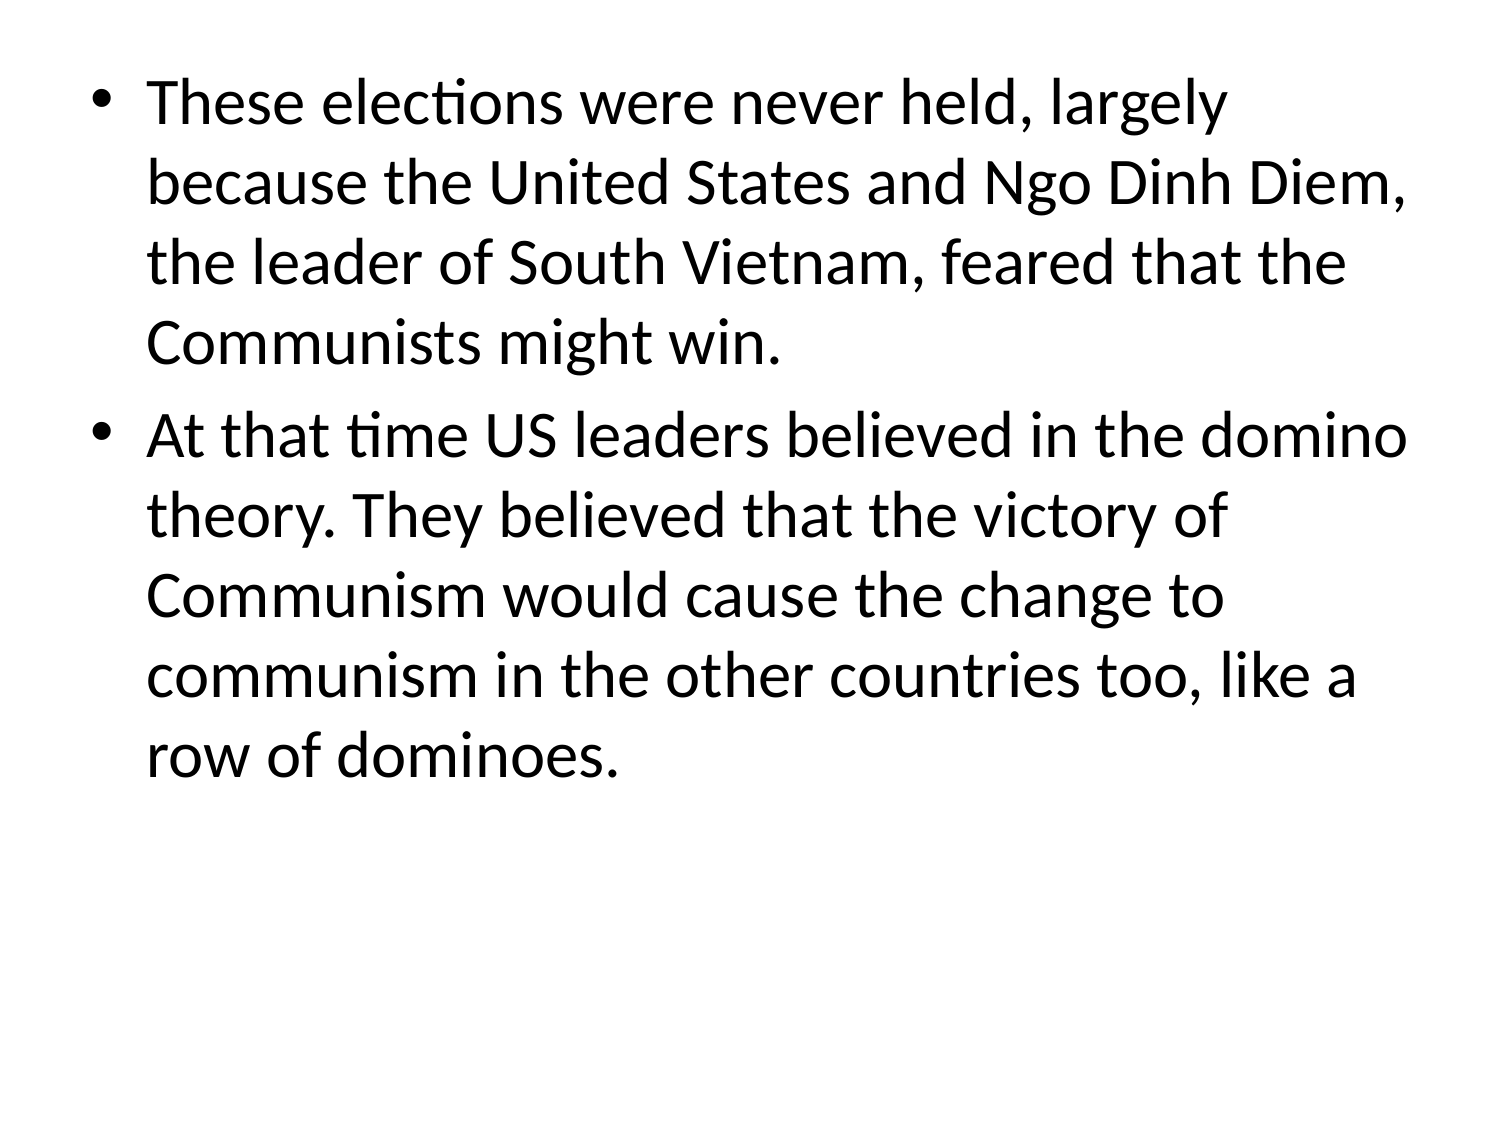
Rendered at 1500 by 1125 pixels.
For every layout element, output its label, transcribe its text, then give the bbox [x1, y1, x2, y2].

list These elections were never held, largely because the United States and Ngo Dinh Diem, the leader of South Vietnam, feared that the Communists might win. At that time US leaders believed in the domino theory. They believed that the victory of Communism would cause the change to communism in the other countries too, like a row of dominoes. [75, 50, 1425, 1005]
